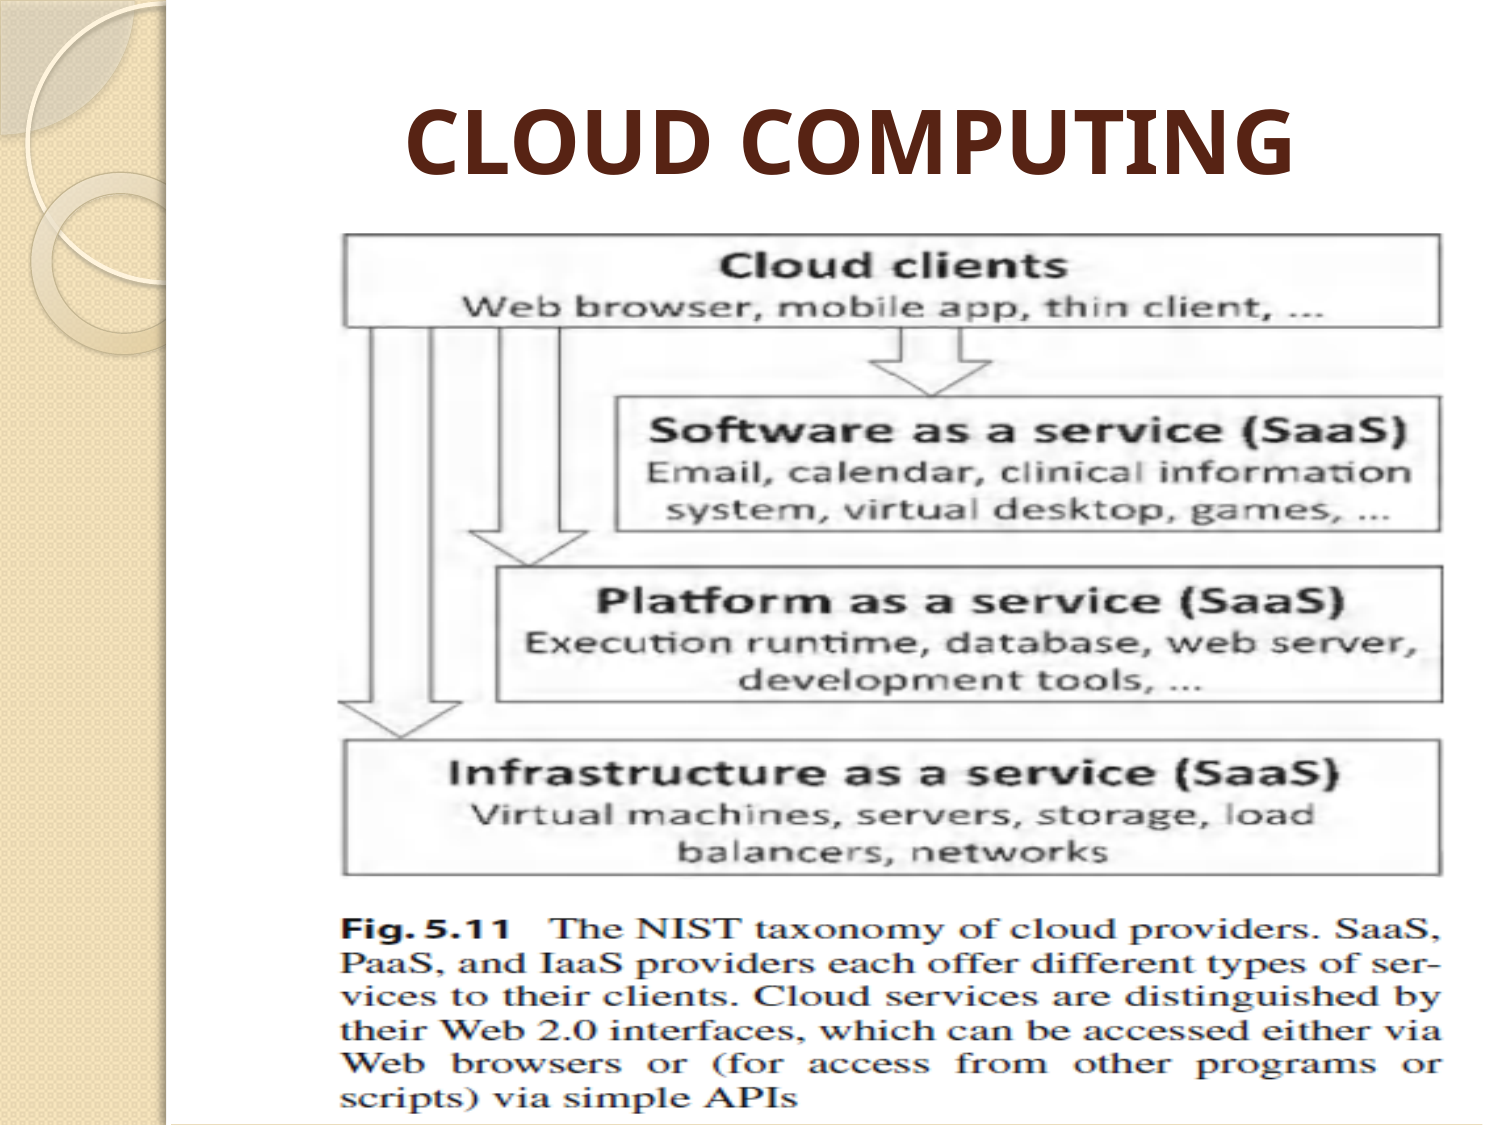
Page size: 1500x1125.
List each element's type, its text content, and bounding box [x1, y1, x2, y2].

title CLOUD COMPUTING [235, 45, 1466, 209]
picture [170, 212, 1483, 1125]
